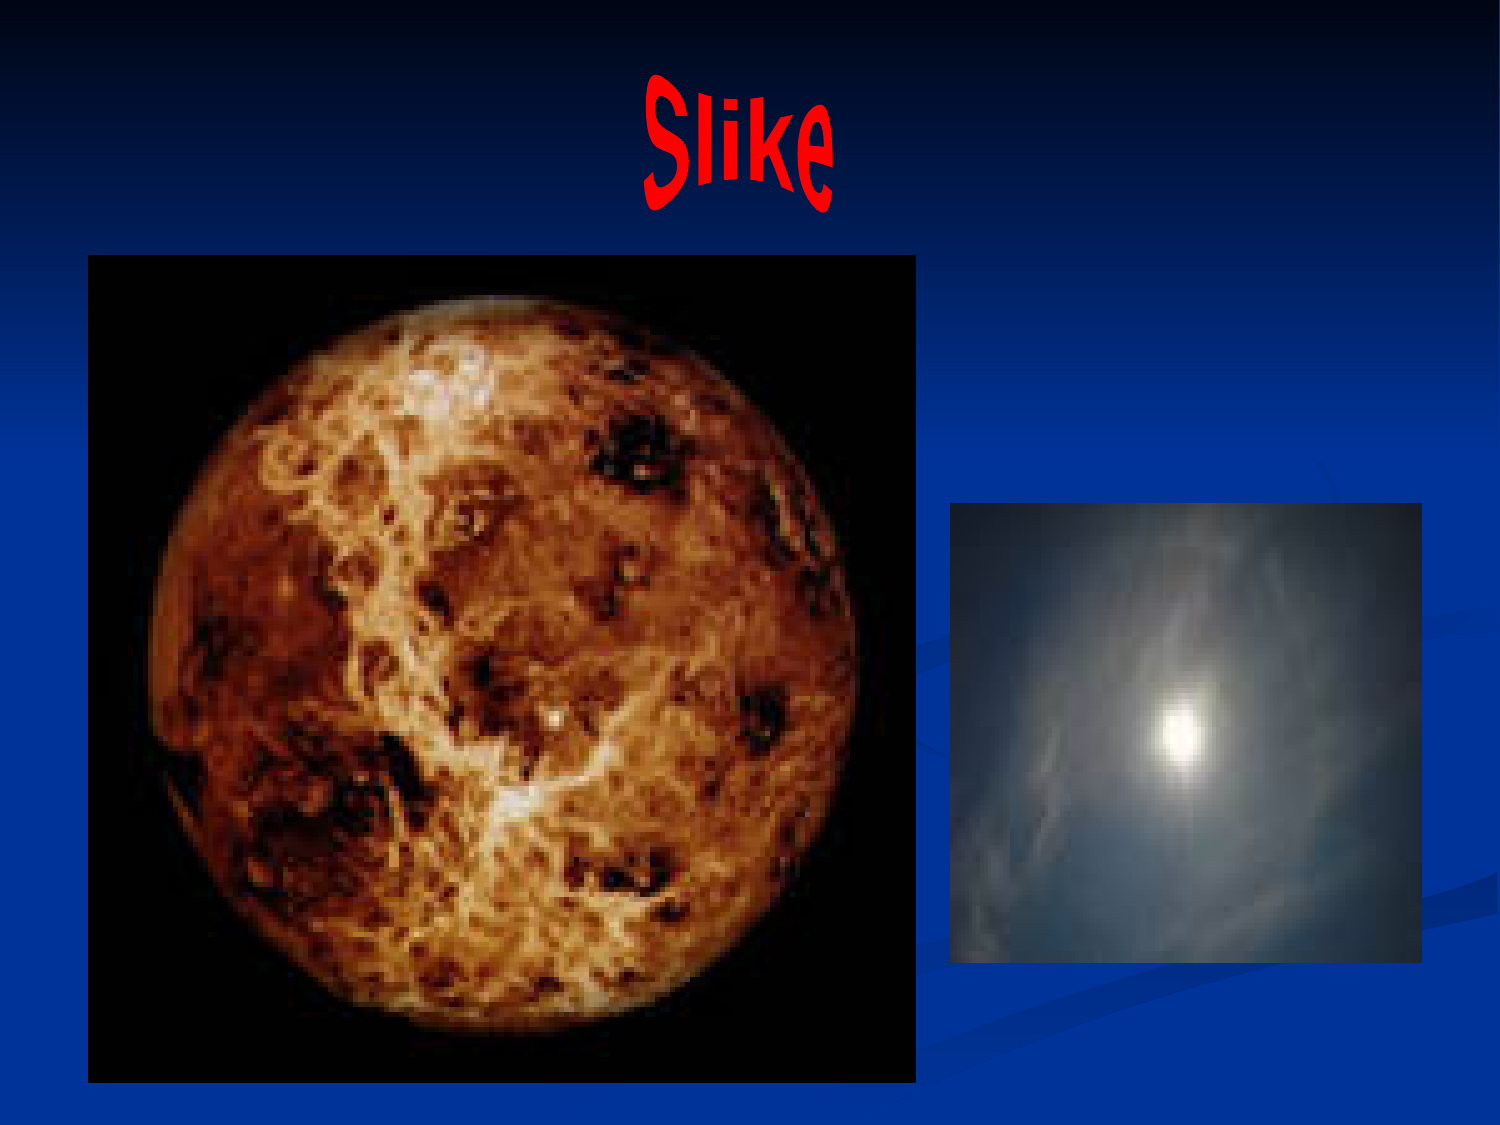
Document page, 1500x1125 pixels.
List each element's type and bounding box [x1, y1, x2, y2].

list [88, 255, 916, 1083]
picture [950, 503, 1422, 963]
